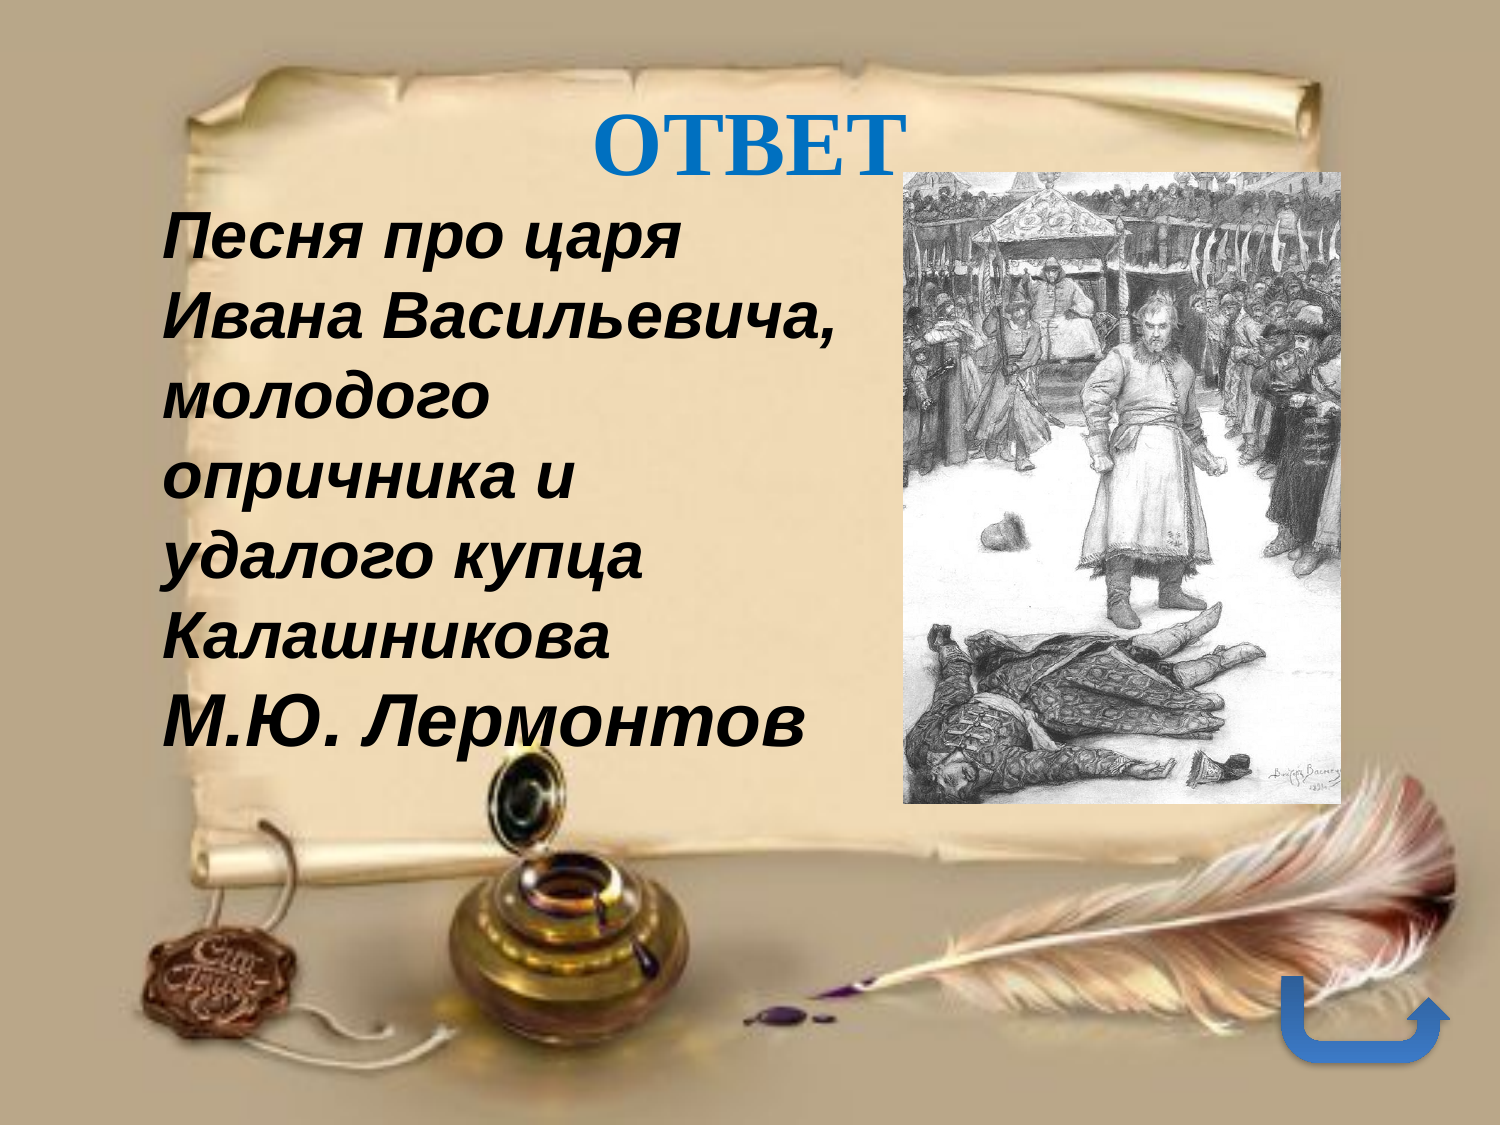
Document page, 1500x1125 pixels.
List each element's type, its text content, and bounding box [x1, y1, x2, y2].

text_box Песня про царя Ивана Васильевича, молодого опричника и удалого купца Калашникова М.Ю. Лермонтов [147, 184, 857, 770]
picture [0, 0, 1500, 1125]
title ОТВЕТ [74, 44, 1426, 233]
text_box [1281, 975, 1451, 1064]
